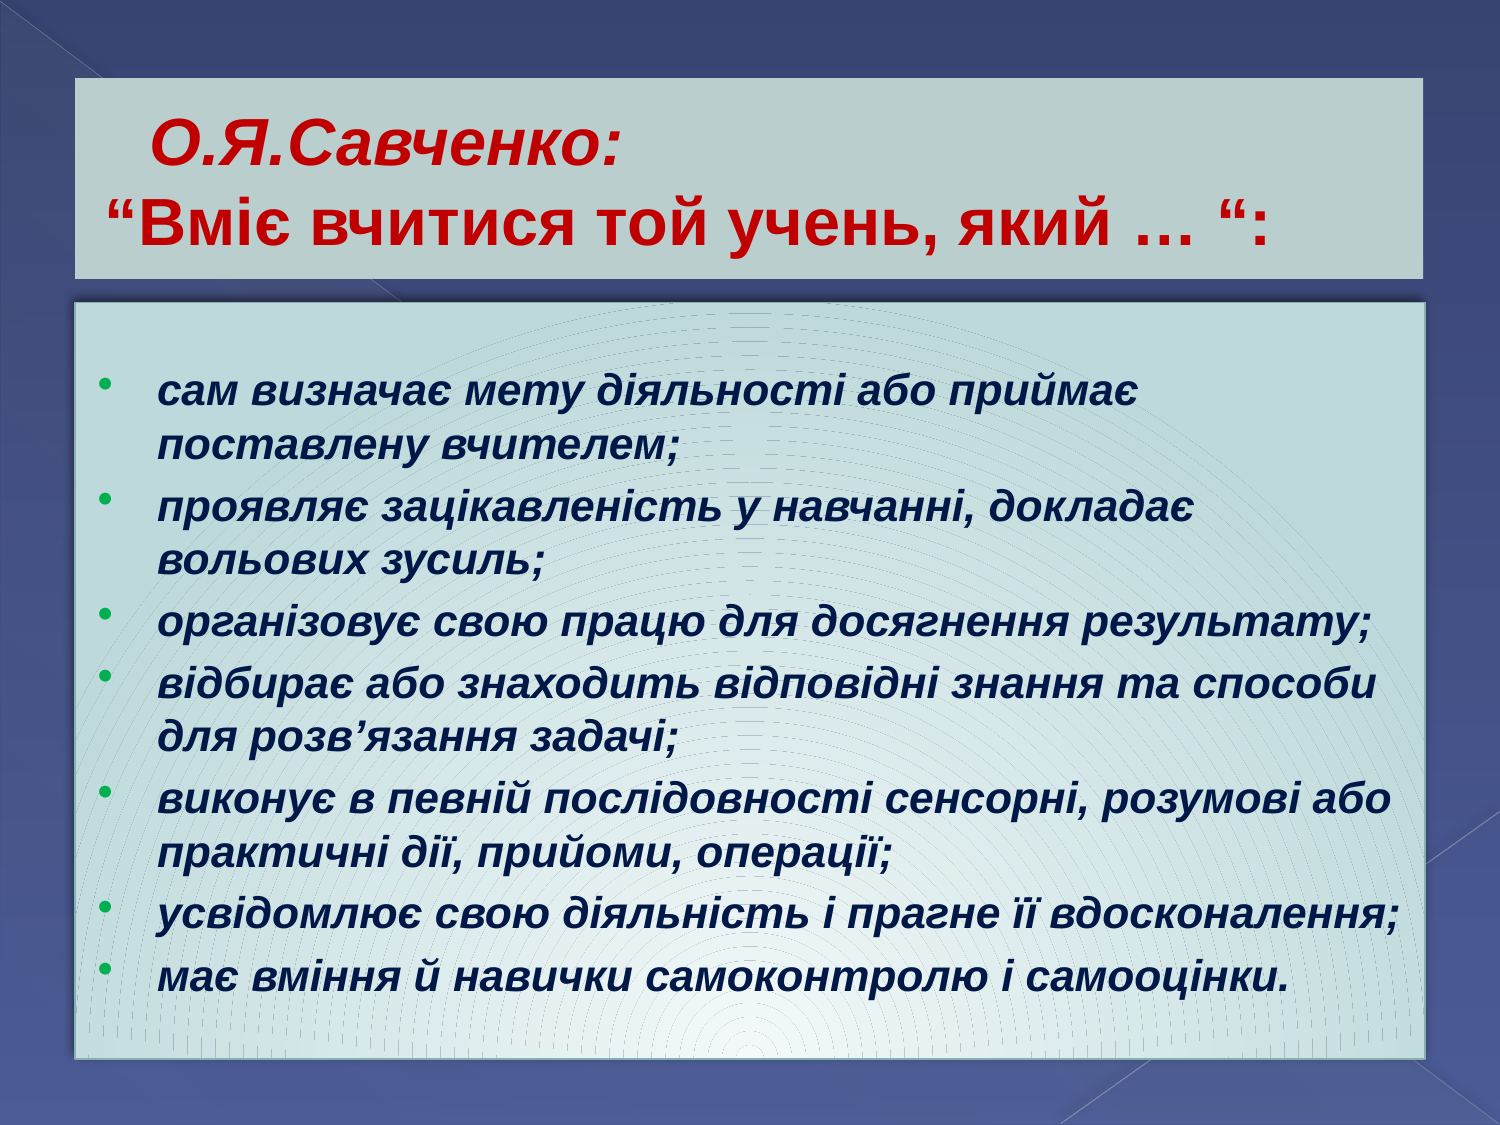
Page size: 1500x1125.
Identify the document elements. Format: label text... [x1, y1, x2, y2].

title О.Я.Савченко: “Вміє вчитися той учень, який … “: [75, 78, 1424, 279]
list сам визначає мету діяльності або приймає поставлену вчителем; проявляє зацікавленість у навчанні, докладає вольових зусиль; організовує свою працю для досягнення результату; відбирає або знаходить відповідні знання та способи для розв’язання задачі; виконує в певній послідовності сенсорні, розумові або практичні дії, прийоми, операції; усвідомлює свою діяльність і прагне її вдосконалення; має вміння й навички самоконтролю і самооцінки. [74, 302, 1426, 1060]
